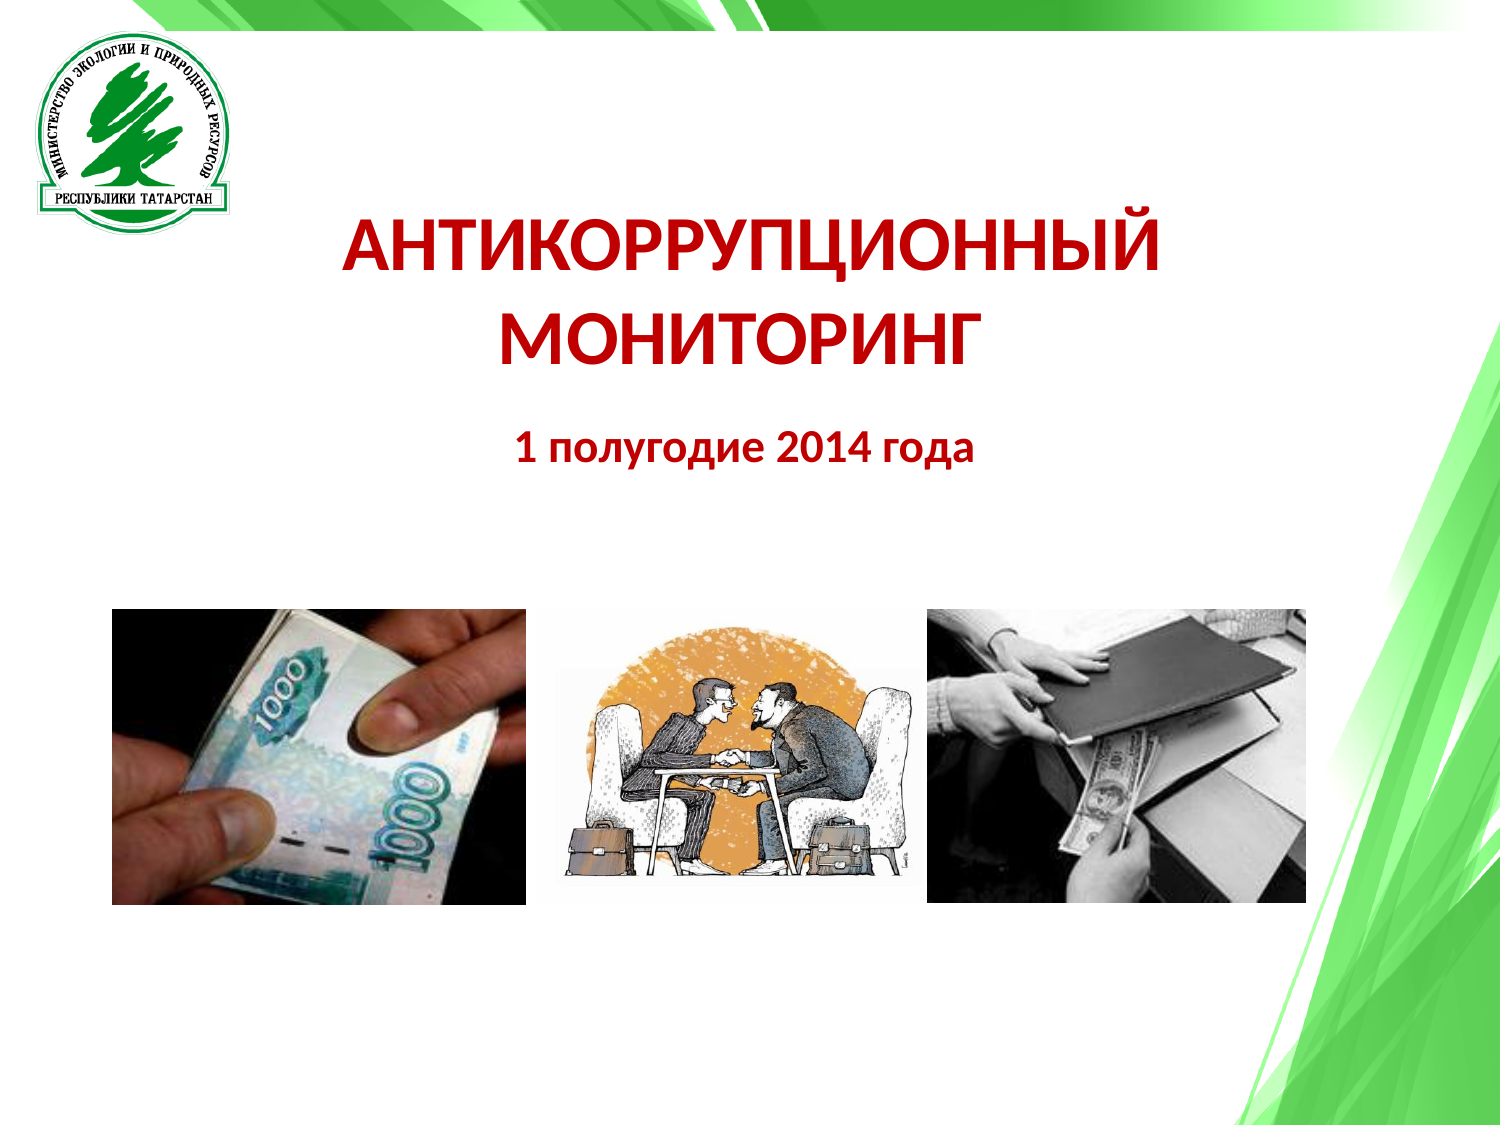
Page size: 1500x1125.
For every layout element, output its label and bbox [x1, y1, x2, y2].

text_box [34, 0, 1500, 1125]
picture [537, 609, 1306, 906]
picture [111, 609, 526, 905]
